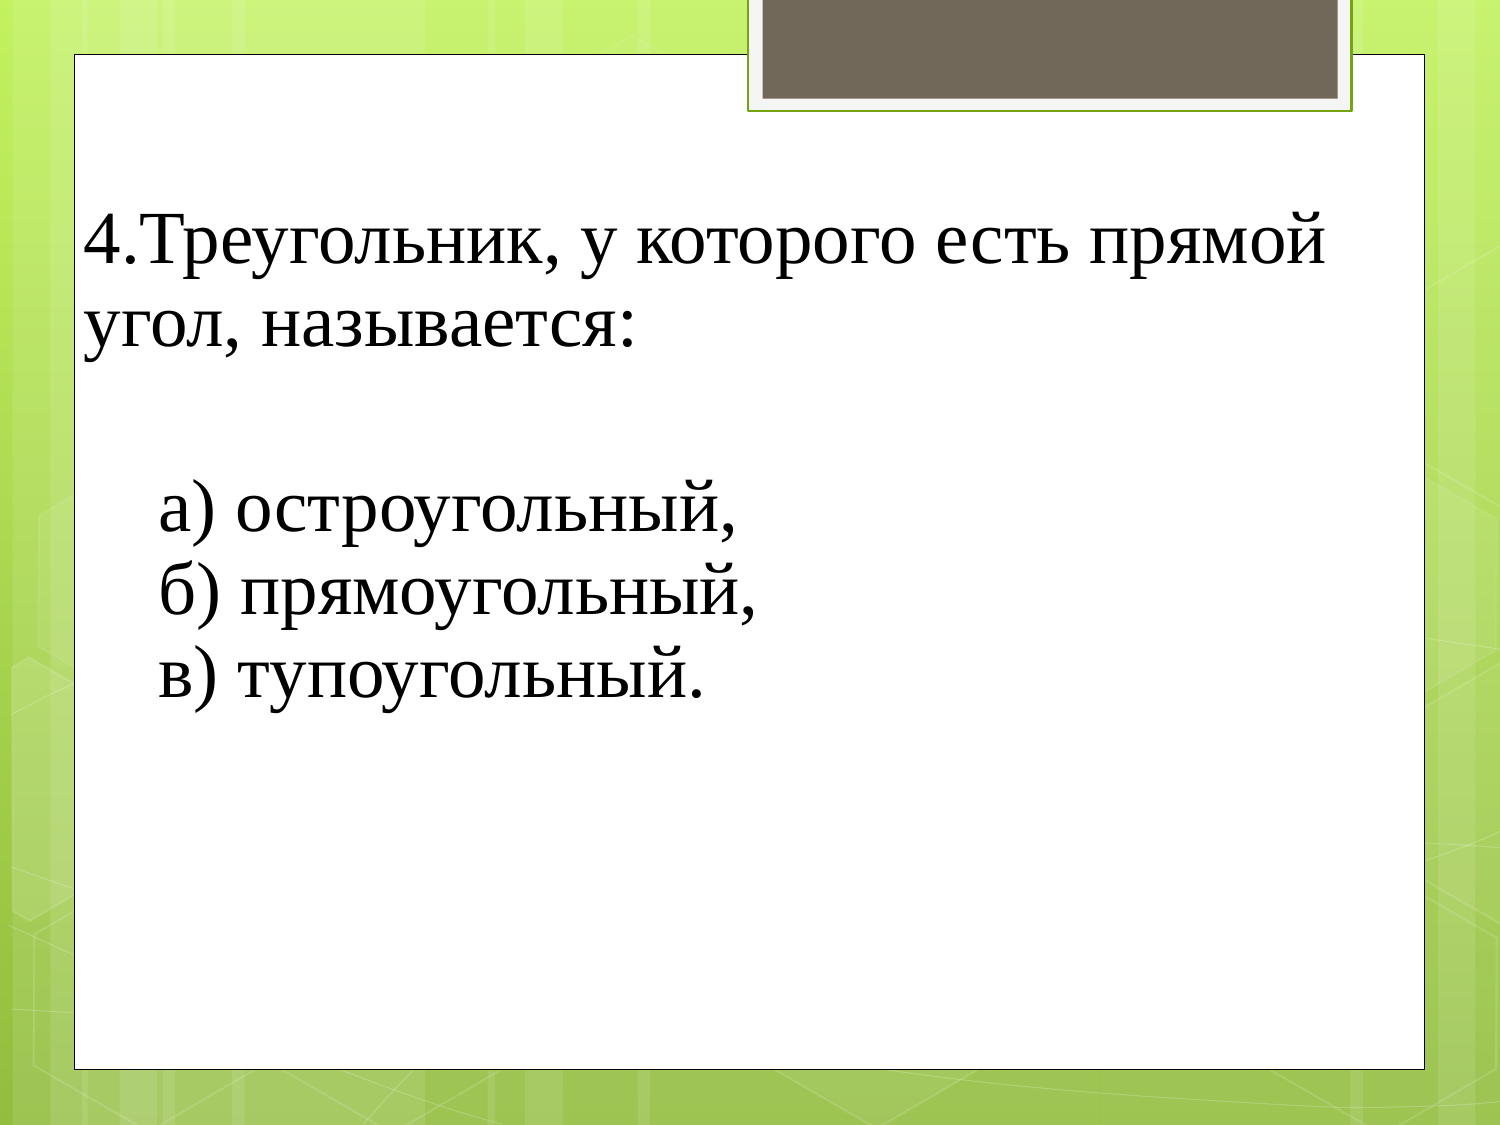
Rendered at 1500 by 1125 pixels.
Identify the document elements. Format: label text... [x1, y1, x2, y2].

table_header 4.Треугольник, у которого есть прямой угол, называется: а) остроугольный, б) прямоугольный, в) тупоугольный. [65, 196, 1415, 714]
